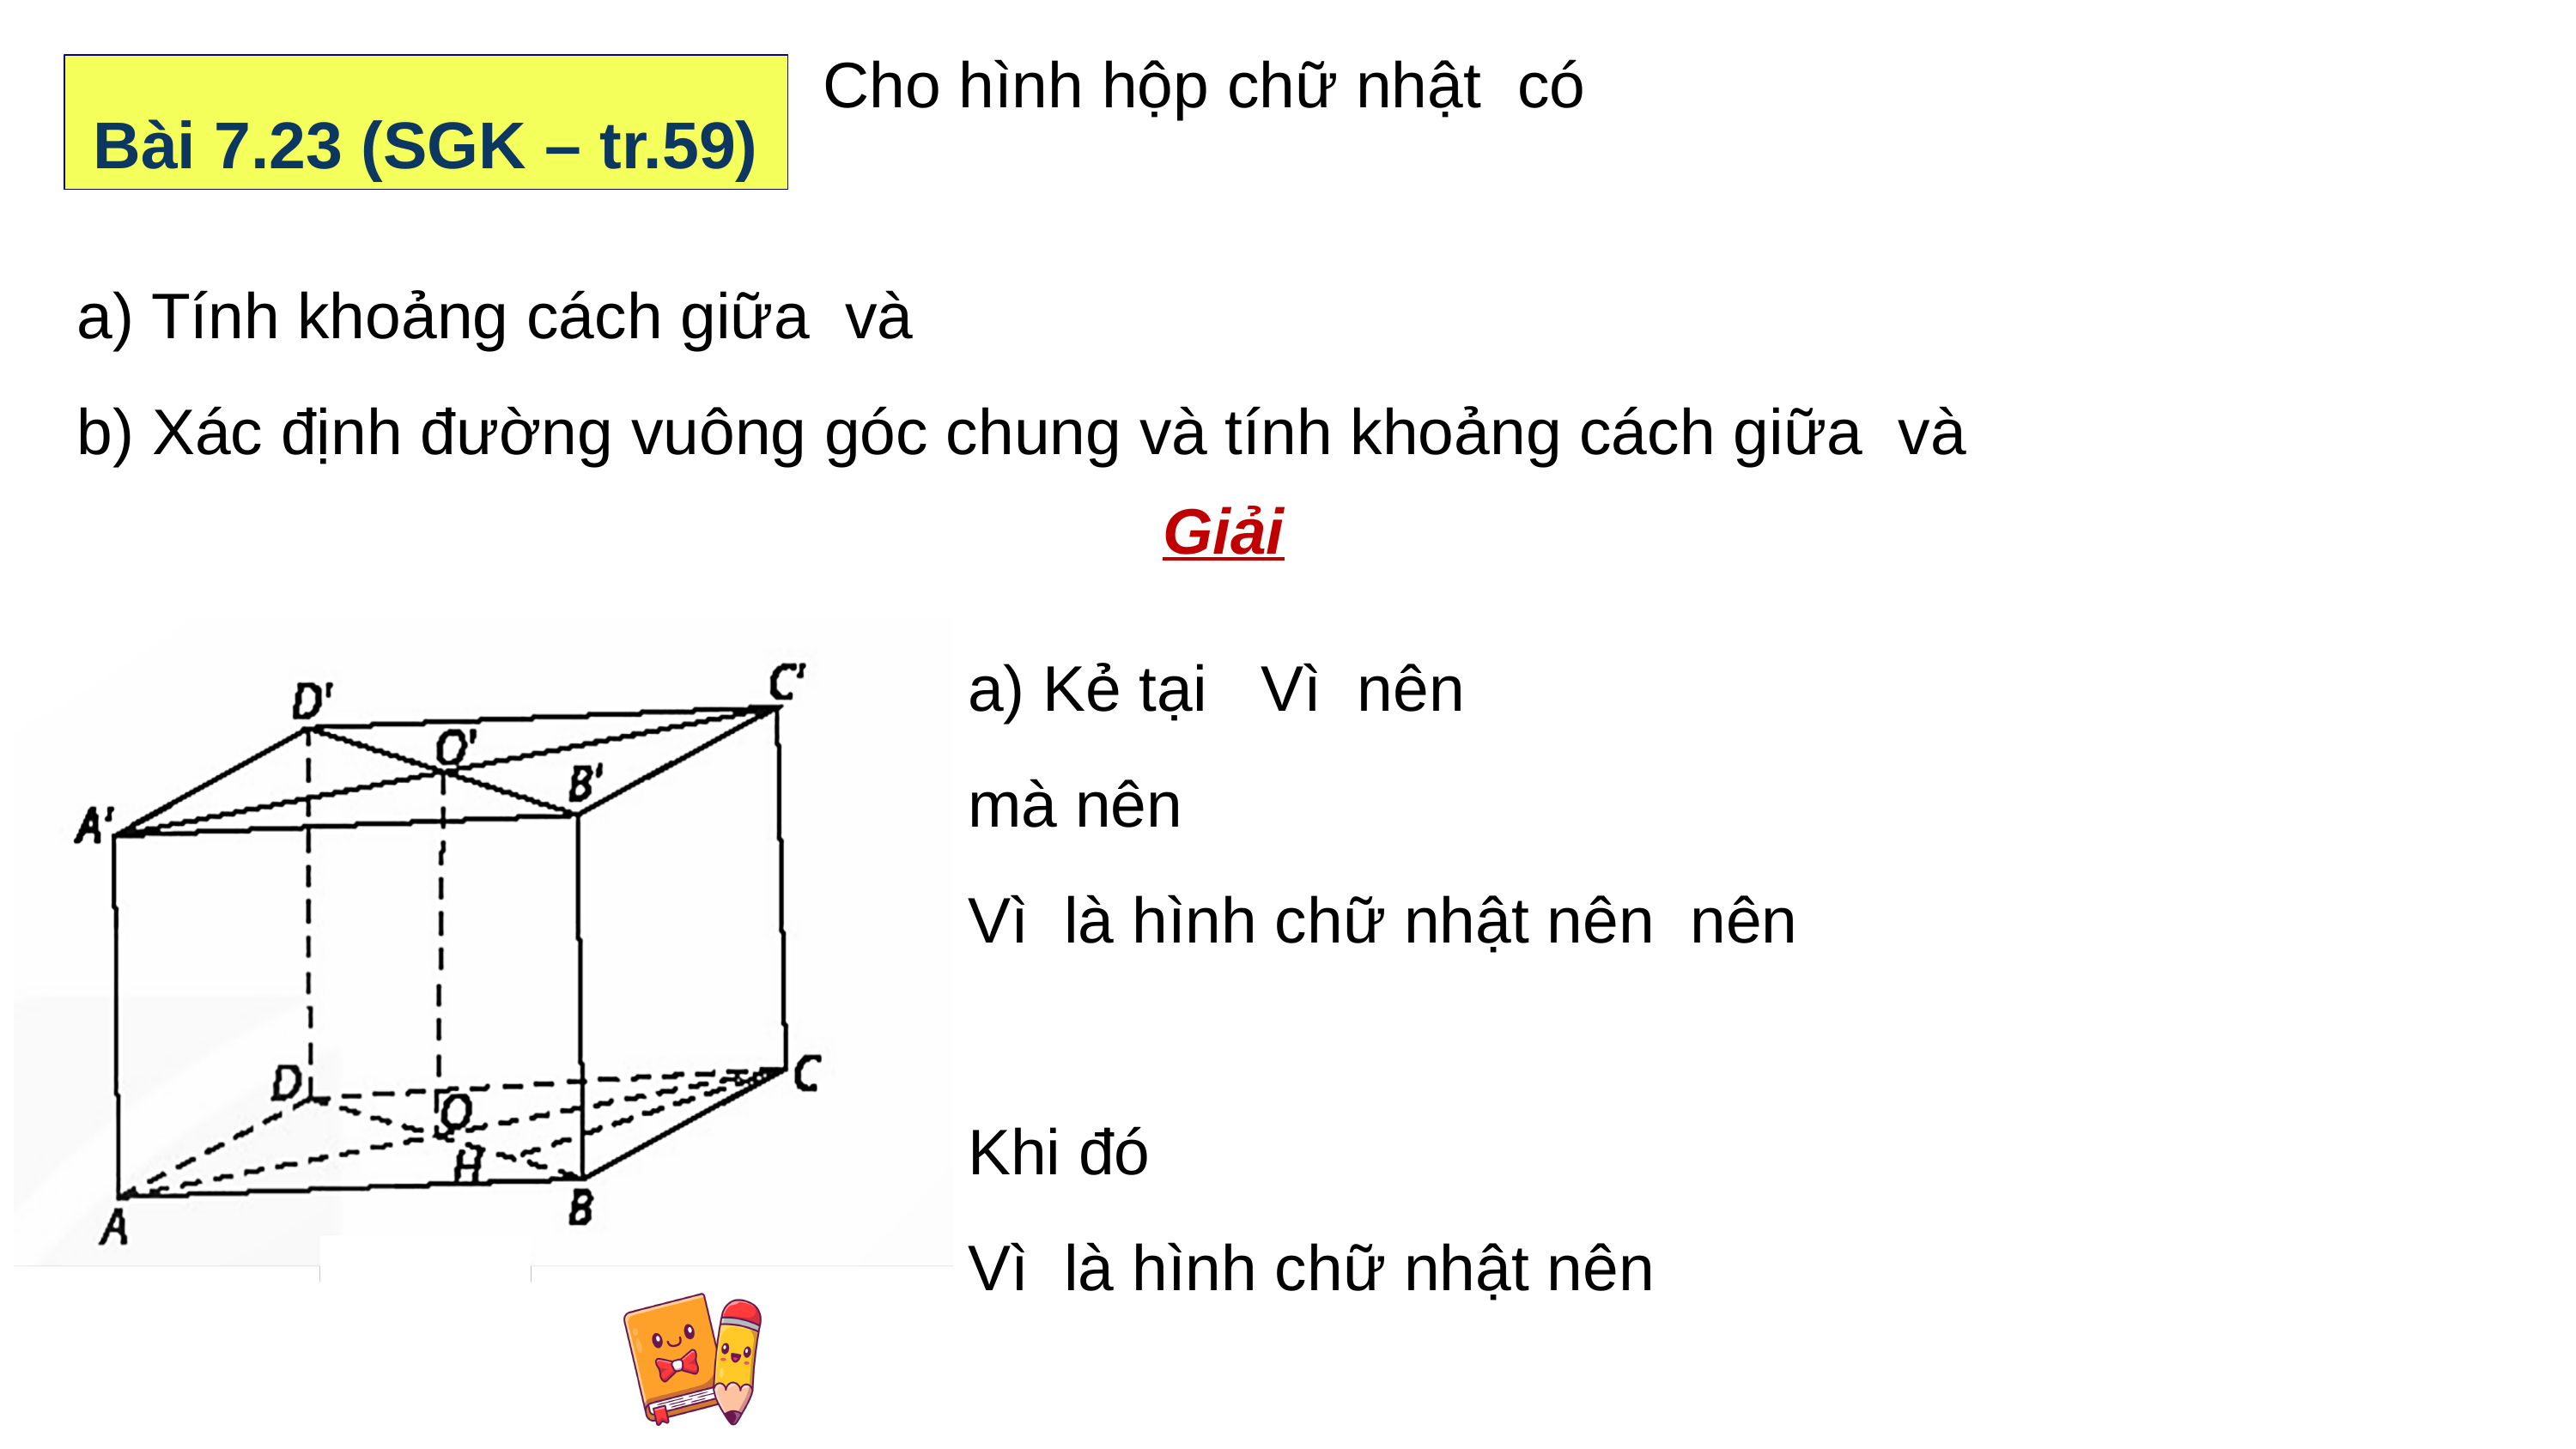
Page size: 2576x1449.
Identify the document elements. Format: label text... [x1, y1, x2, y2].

picture [622, 1292, 762, 1426]
text_box Bài 7.23 (SGK – tr.59) [64, 55, 788, 190]
text_box Giải [1150, 482, 1297, 573]
picture [14, 616, 953, 1282]
